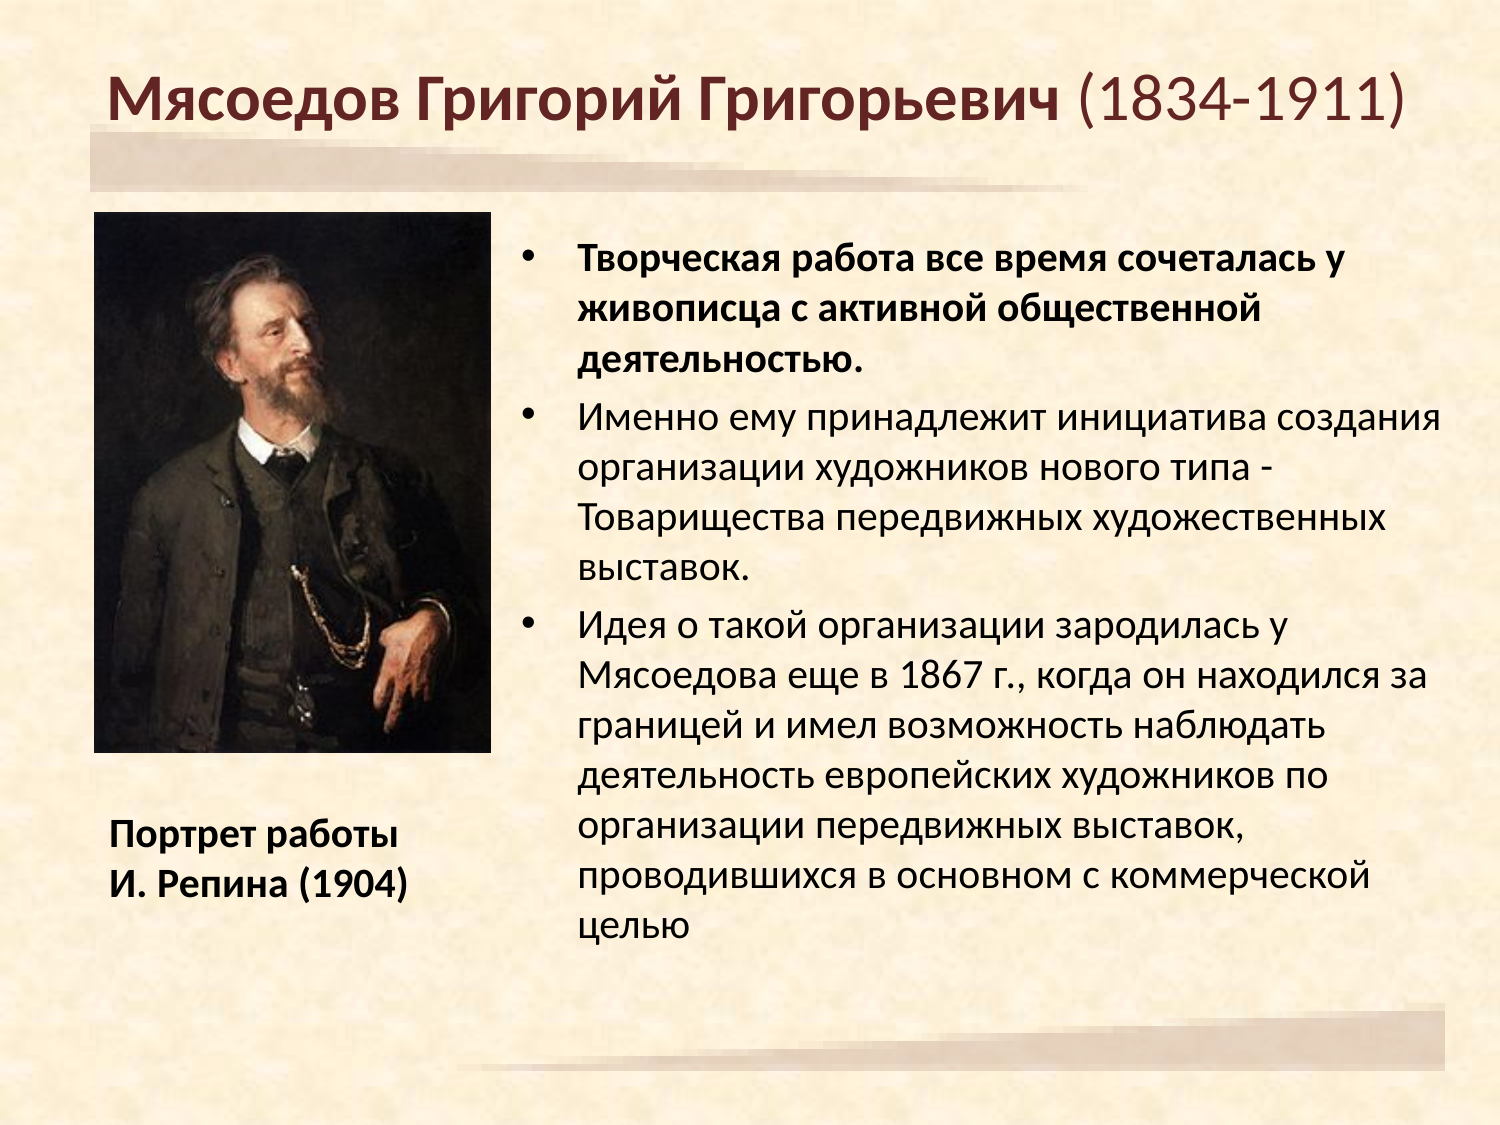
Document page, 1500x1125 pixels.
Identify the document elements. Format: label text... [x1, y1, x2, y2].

title Мясоедов Григорий Григорьевич (1834-1911) [82, 0, 1432, 188]
text_box Портрет работы И. Репина (1904) [94, 798, 491, 914]
picture [0, 0, 1500, 1125]
list Творческая работа все время сочеталась у живописца с активной общественной деятельностью. Именно ему принадлежит инициатива создания организации художников нового типа - Товарищества передвижных художественных выставок. Идея о такой организации зародилась у Мясоедова еще в 1867 г., когда он находился за границей и имел возможность наблюдать деятельность европейских художников по организации передвижных выставок, проводившихся в основном с коммерческой целью [505, 222, 1498, 966]
